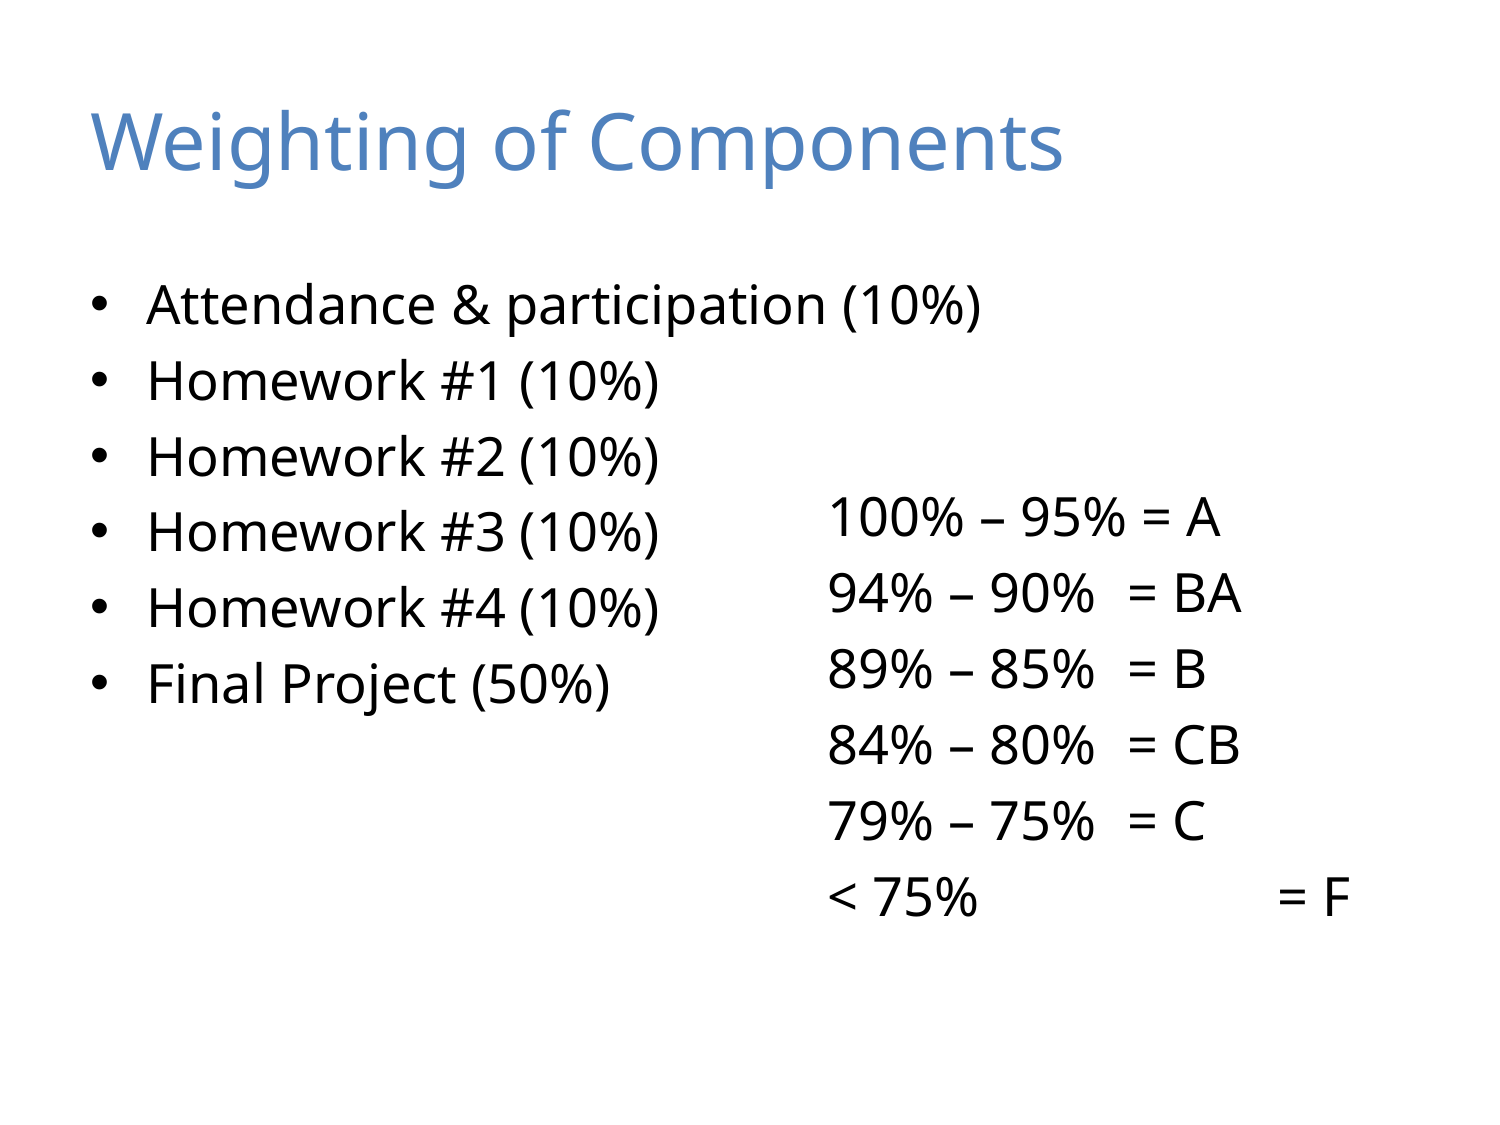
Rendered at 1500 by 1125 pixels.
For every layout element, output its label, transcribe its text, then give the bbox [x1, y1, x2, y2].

title Weighting of Components [75, 45, 1425, 233]
list Attendance & participation (10%) Homework #1 (10%) Homework #2 (10%) Homework #3 (10%) Homework #4 (10%) Final Project (50%) [75, 262, 1100, 1005]
text_box 100% – 95% = A 94% – 90% = BA 89% – 85% = B 84% – 80% = CB 79% – 75% = C < 75% = F [737, 474, 1413, 963]
